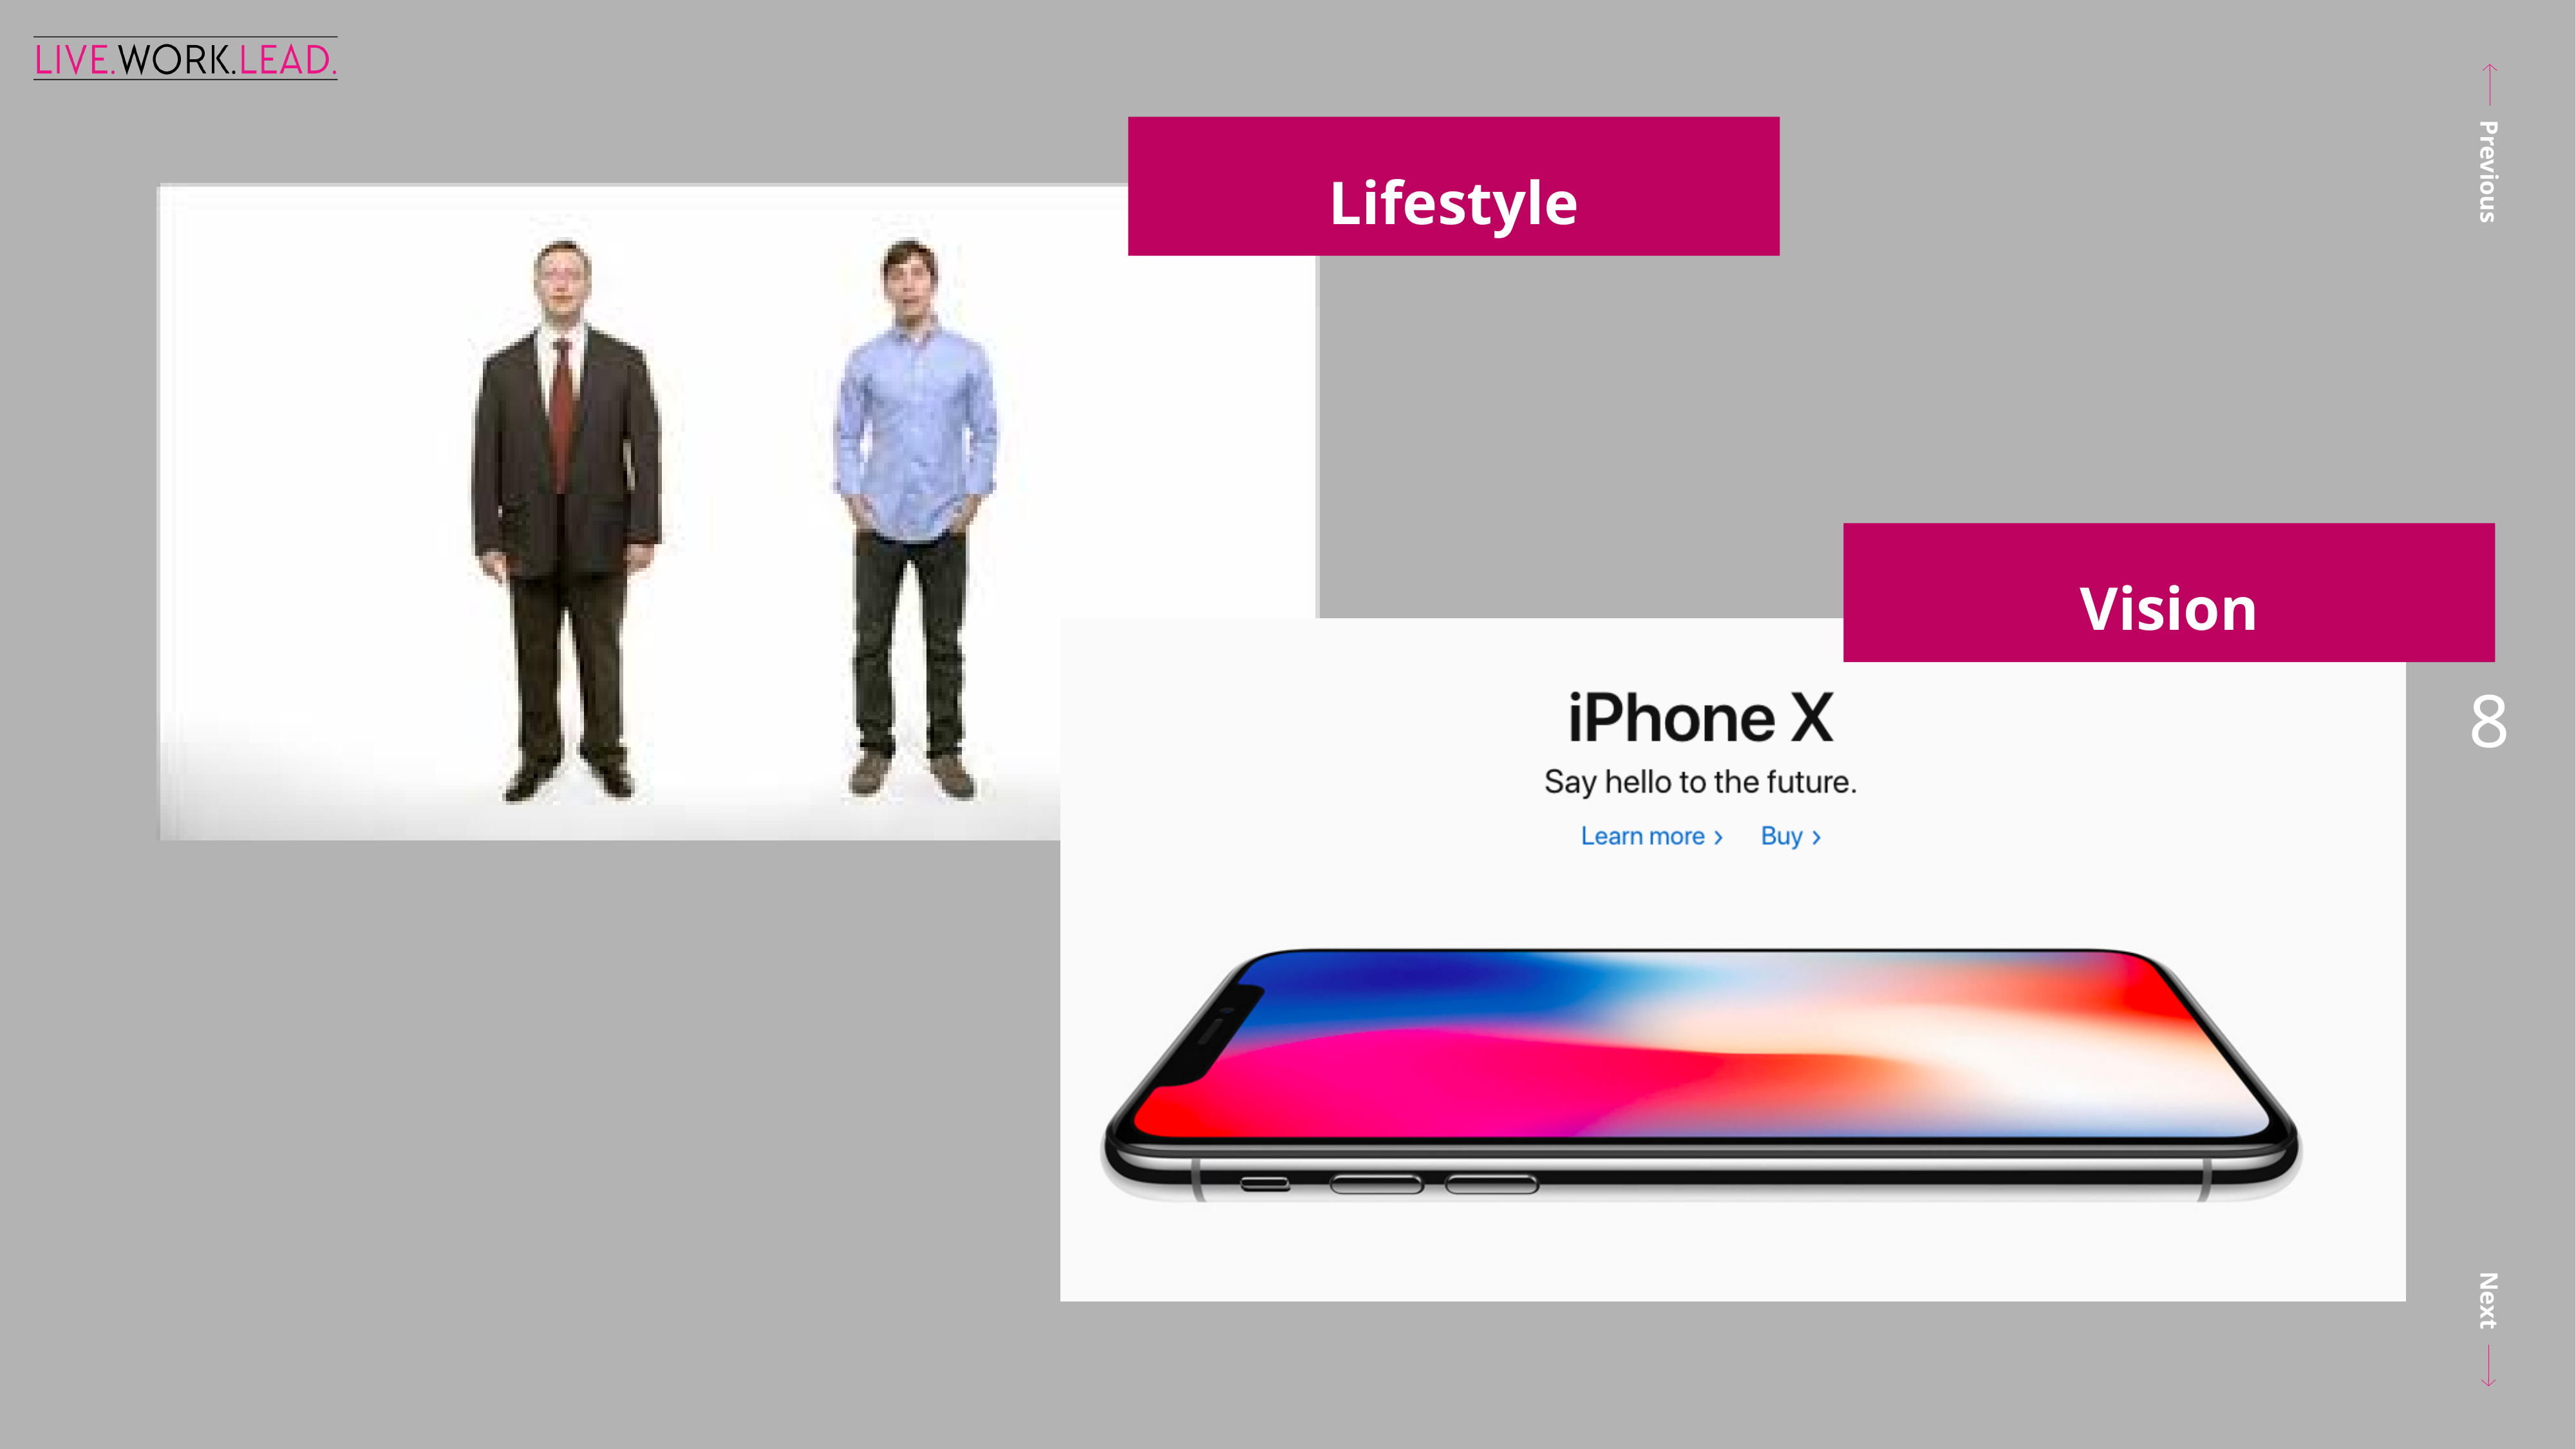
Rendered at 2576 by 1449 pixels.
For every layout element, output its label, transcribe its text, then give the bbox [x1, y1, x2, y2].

text_box [33, 32, 338, 86]
picture [156, 183, 2406, 1302]
text_box Vision [1843, 523, 2496, 663]
text_box Lifestyle [1128, 117, 1780, 256]
